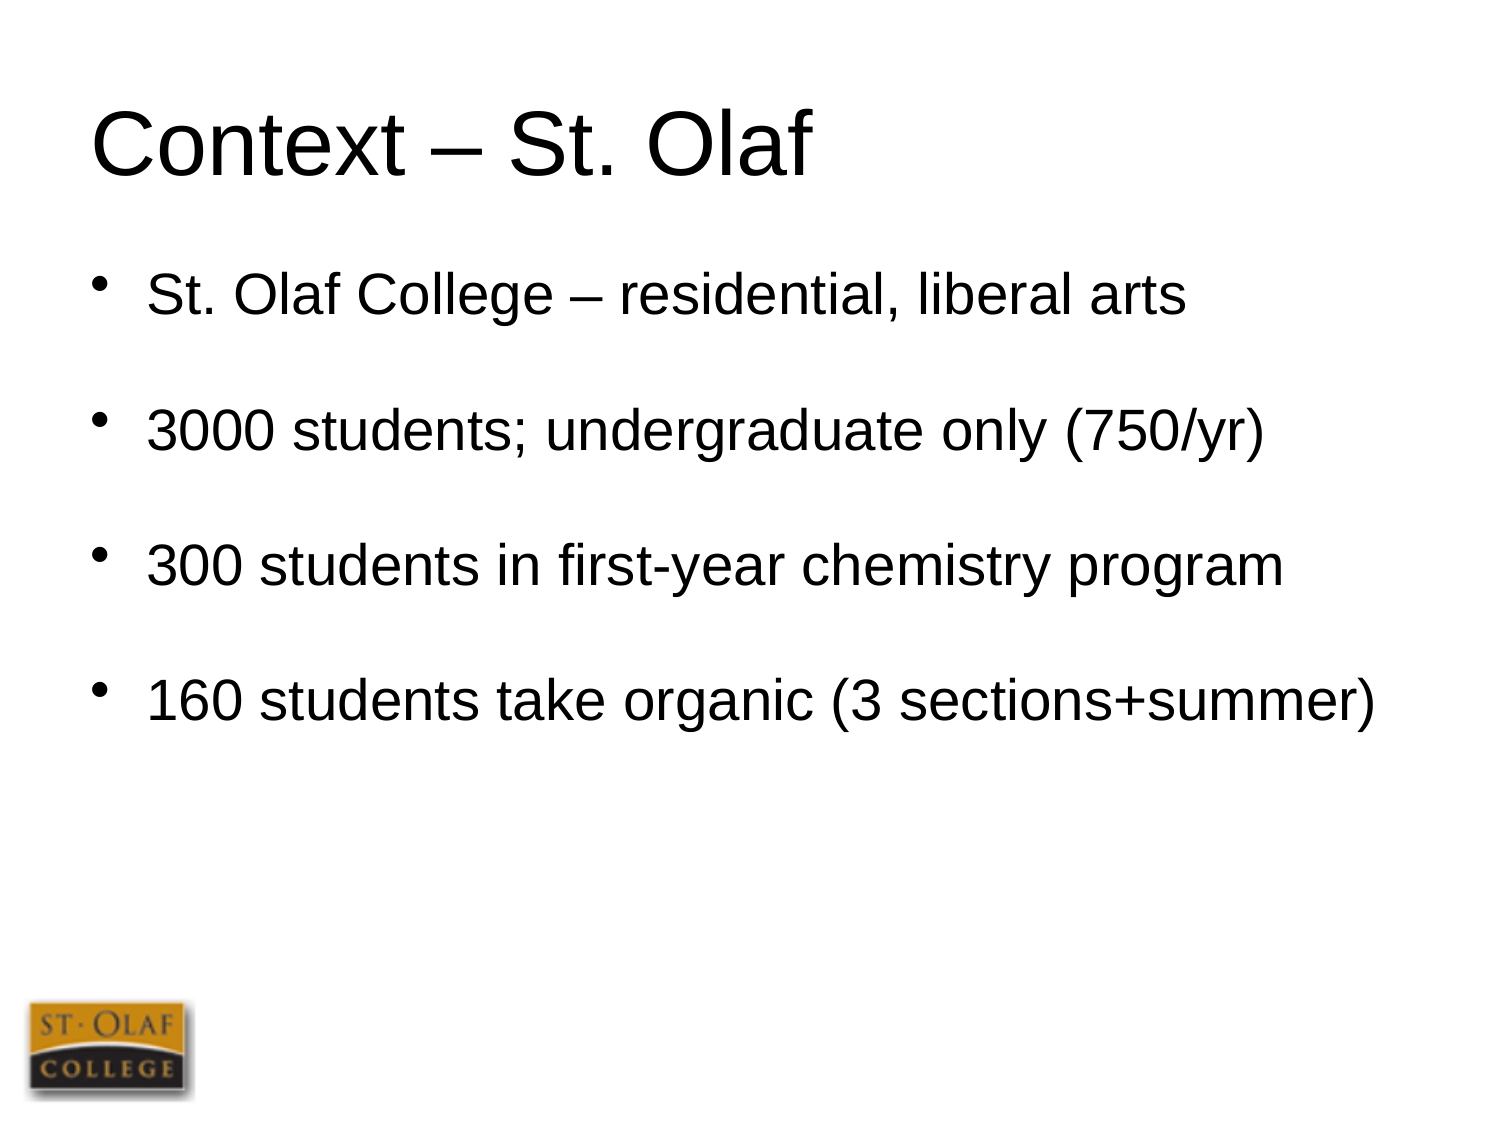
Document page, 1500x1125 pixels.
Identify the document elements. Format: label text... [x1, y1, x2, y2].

list St. Olaf College – residential, liberal arts 3000 students; undergraduate only (750/yr) 300 students in first-year chemistry program 160 students take organic (3 sections+summer) [75, 262, 1425, 1005]
picture [12, 990, 208, 1108]
title Context – St. Olaf [75, 45, 1425, 233]
